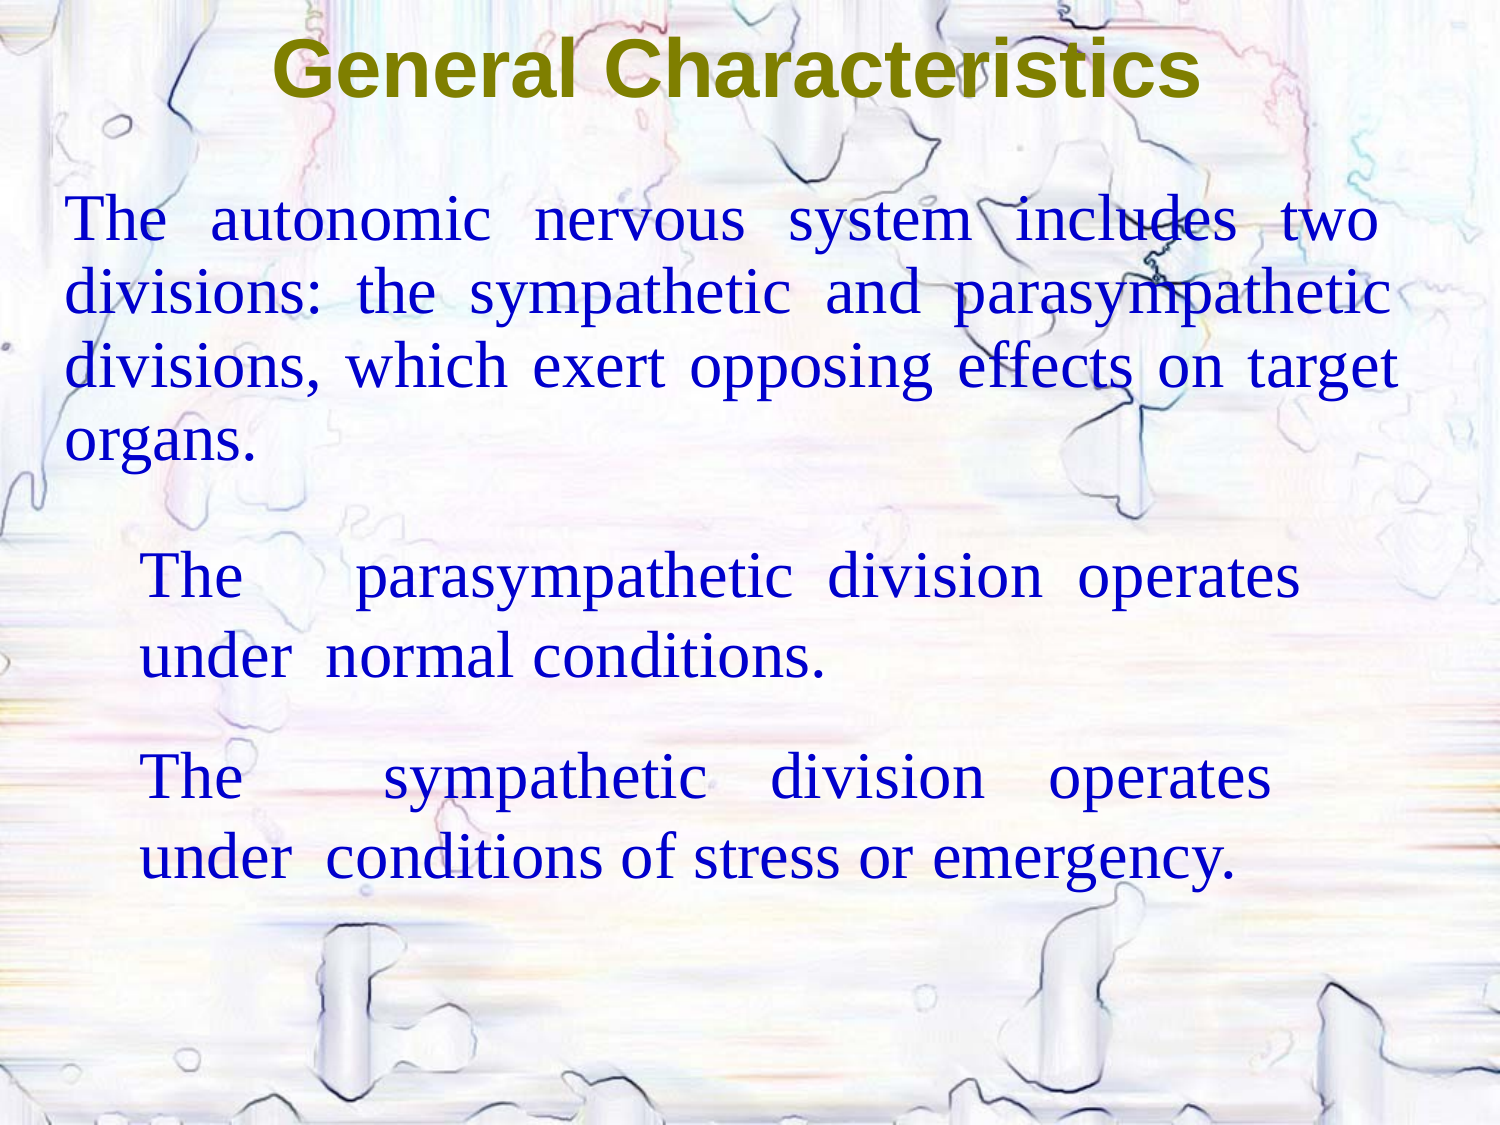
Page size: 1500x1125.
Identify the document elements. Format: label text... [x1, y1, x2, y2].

picture [0, 0, 1500, 1125]
text_box The autonomic nervous system includes two divisions: the sympathetic and parasympathetic divisions, which exert opposing effects on target organs. The parasympathetic division operates under normal conditions. The sympathetic division operates under conditions of stress or emergency. [62, 173, 1426, 893]
title General Characteristics [268, 12, 1209, 173]
